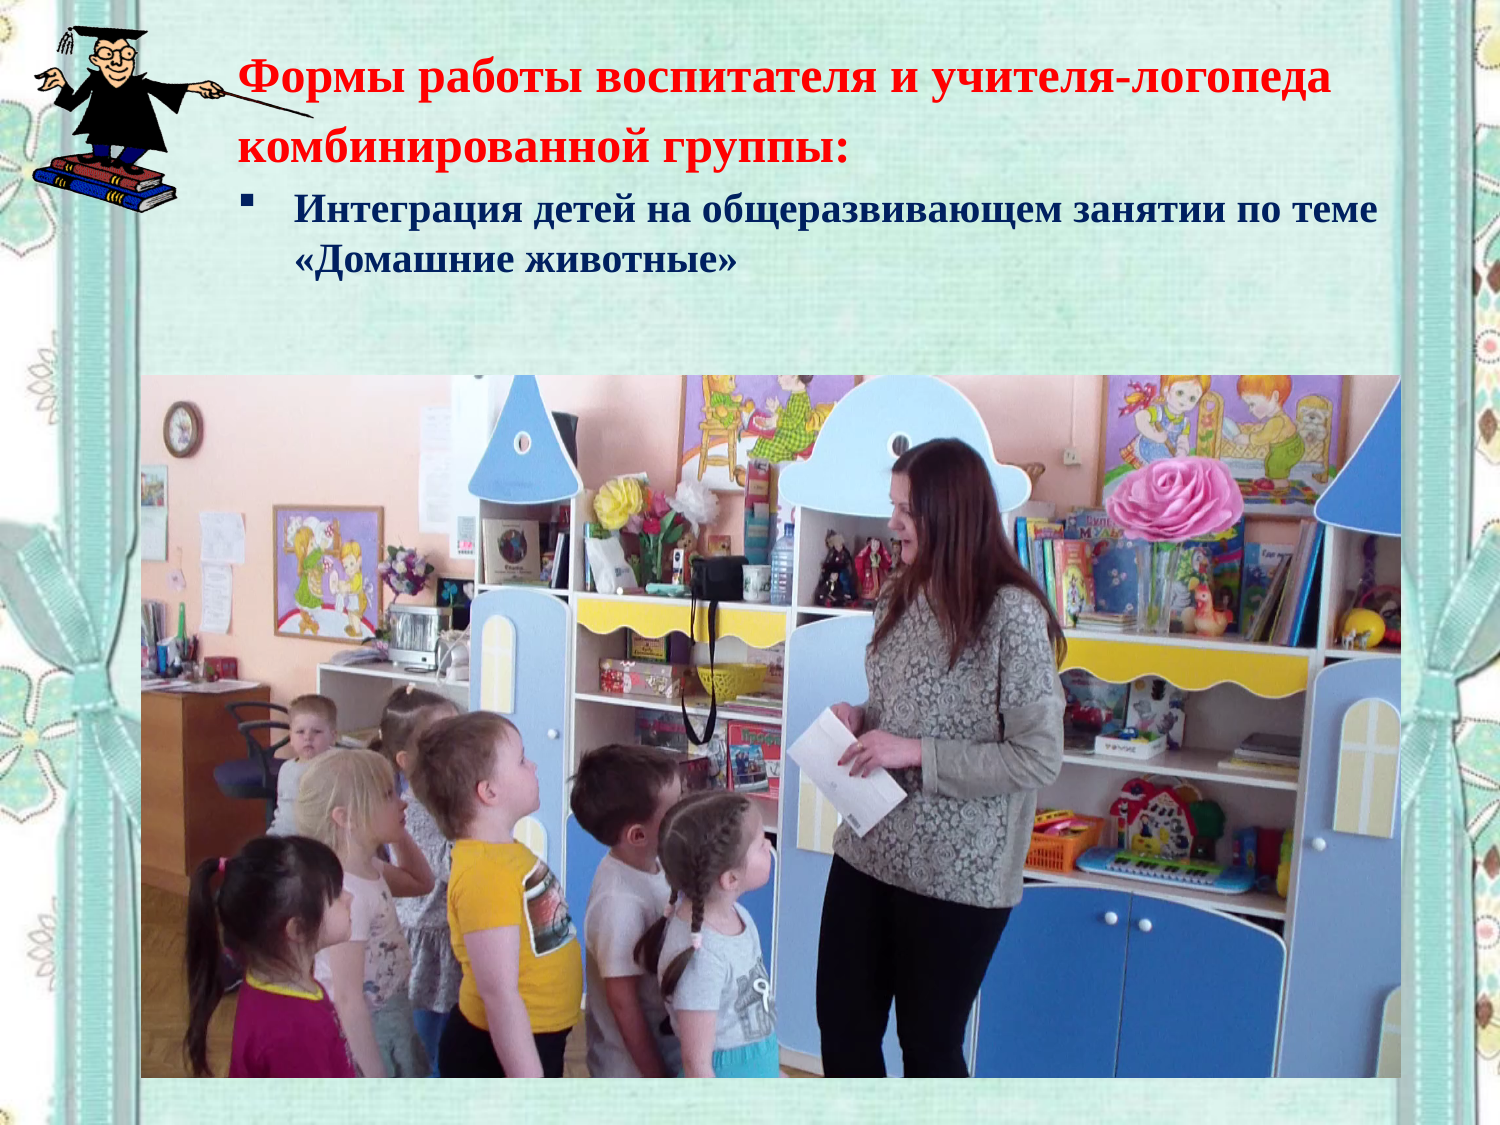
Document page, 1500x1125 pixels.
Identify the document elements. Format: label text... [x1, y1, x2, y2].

picture [0, 0, 1500, 1125]
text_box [140, 374, 1402, 1079]
list Формы работы воспитателя и учителя-логопеда комбинированной группы: Интеграция детей на общеразвивающем занятии по теме «Домашние животные» [222, 34, 1466, 341]
